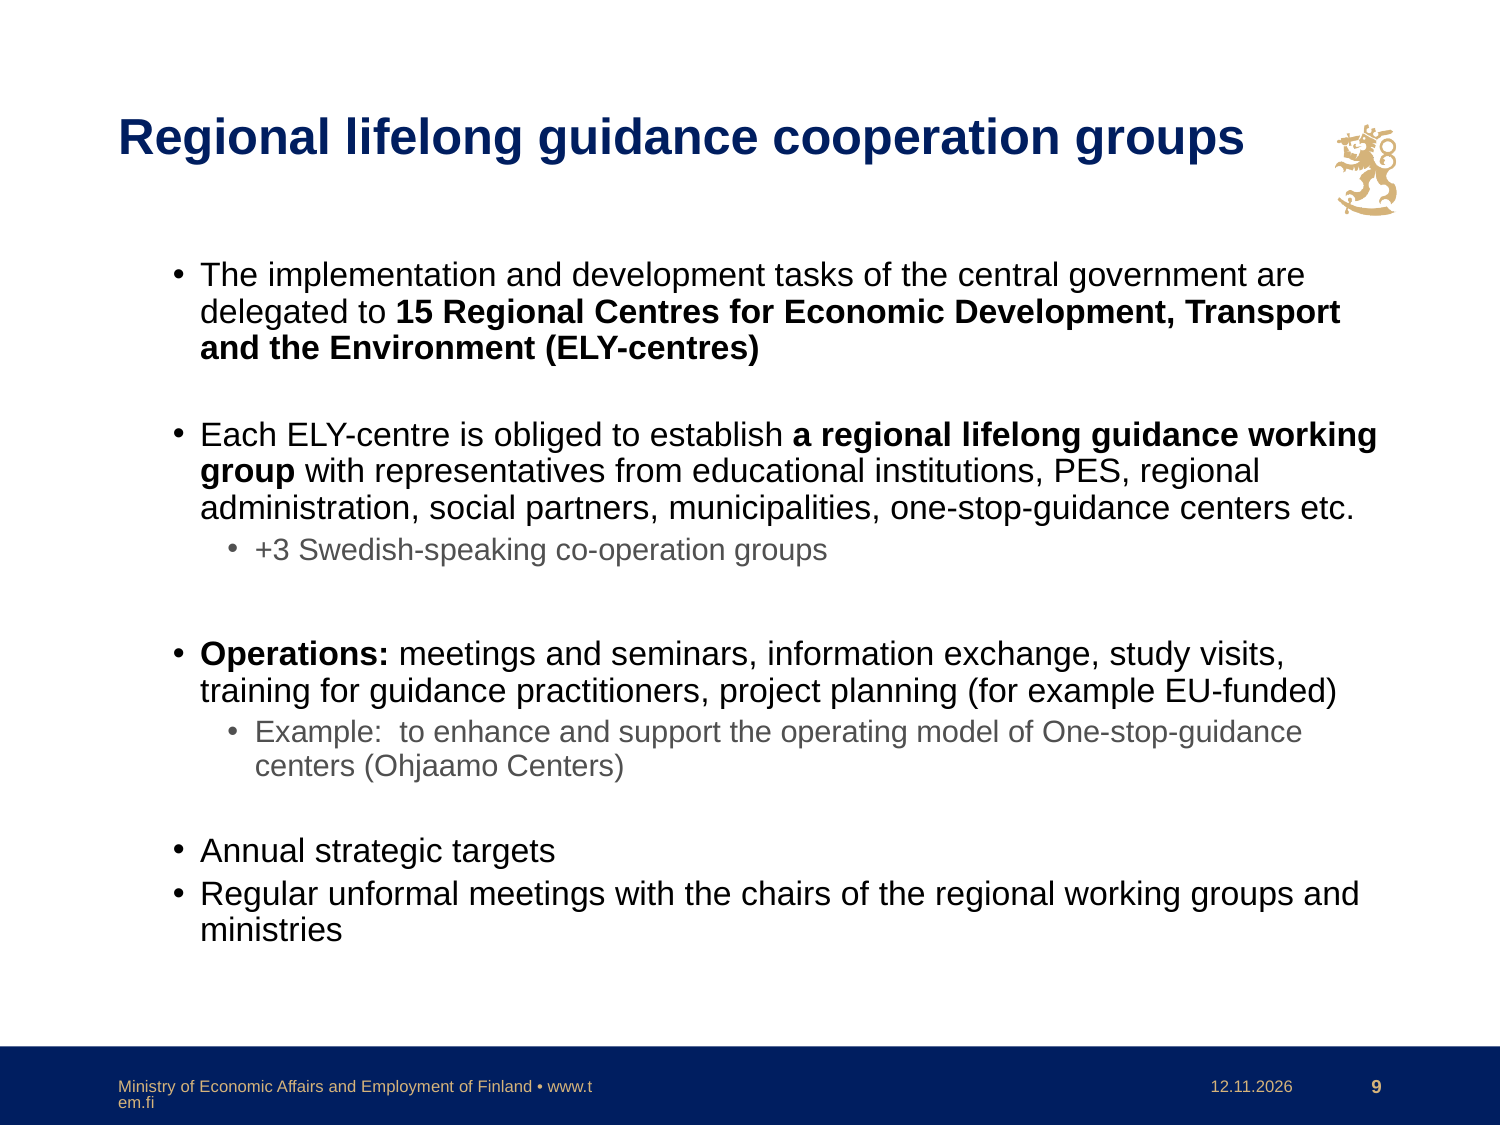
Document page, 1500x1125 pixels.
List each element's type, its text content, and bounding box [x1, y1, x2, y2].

picture [1335, 124, 1397, 216]
list The implementation and development tasks of the central government are delegated to 15 Regional Centres for Economic Development, Transport and the Environment (ELY-centres) Each ELY-centre is obliged to establish a regional lifelong guidance working group with representatives from educational institutions, PES, regional administration, social partners, municipalities, one-stop-guidance centers etc. +3 Swedish-speaking co-operation groups Operations: meetings and seminars, information exchange, study visits, training for guidance practitioners, project planning (for example EU-funded) Example: to enhance and support the operating model of One-stop-guidance centers (Ohjaamo Centers) Annual strategic targets Regular unformal meetings with the chairs of the regional working groups and ministries [103, 250, 1397, 980]
title Regional lifelong guidance cooperation groups [103, 86, 1285, 250]
slide_number 9 [1308, 1068, 1397, 1103]
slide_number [1192, 1068, 1308, 1103]
footer Ministry of Economic Affairs and Employment of Finland • www.tem.fi [103, 1068, 609, 1103]
